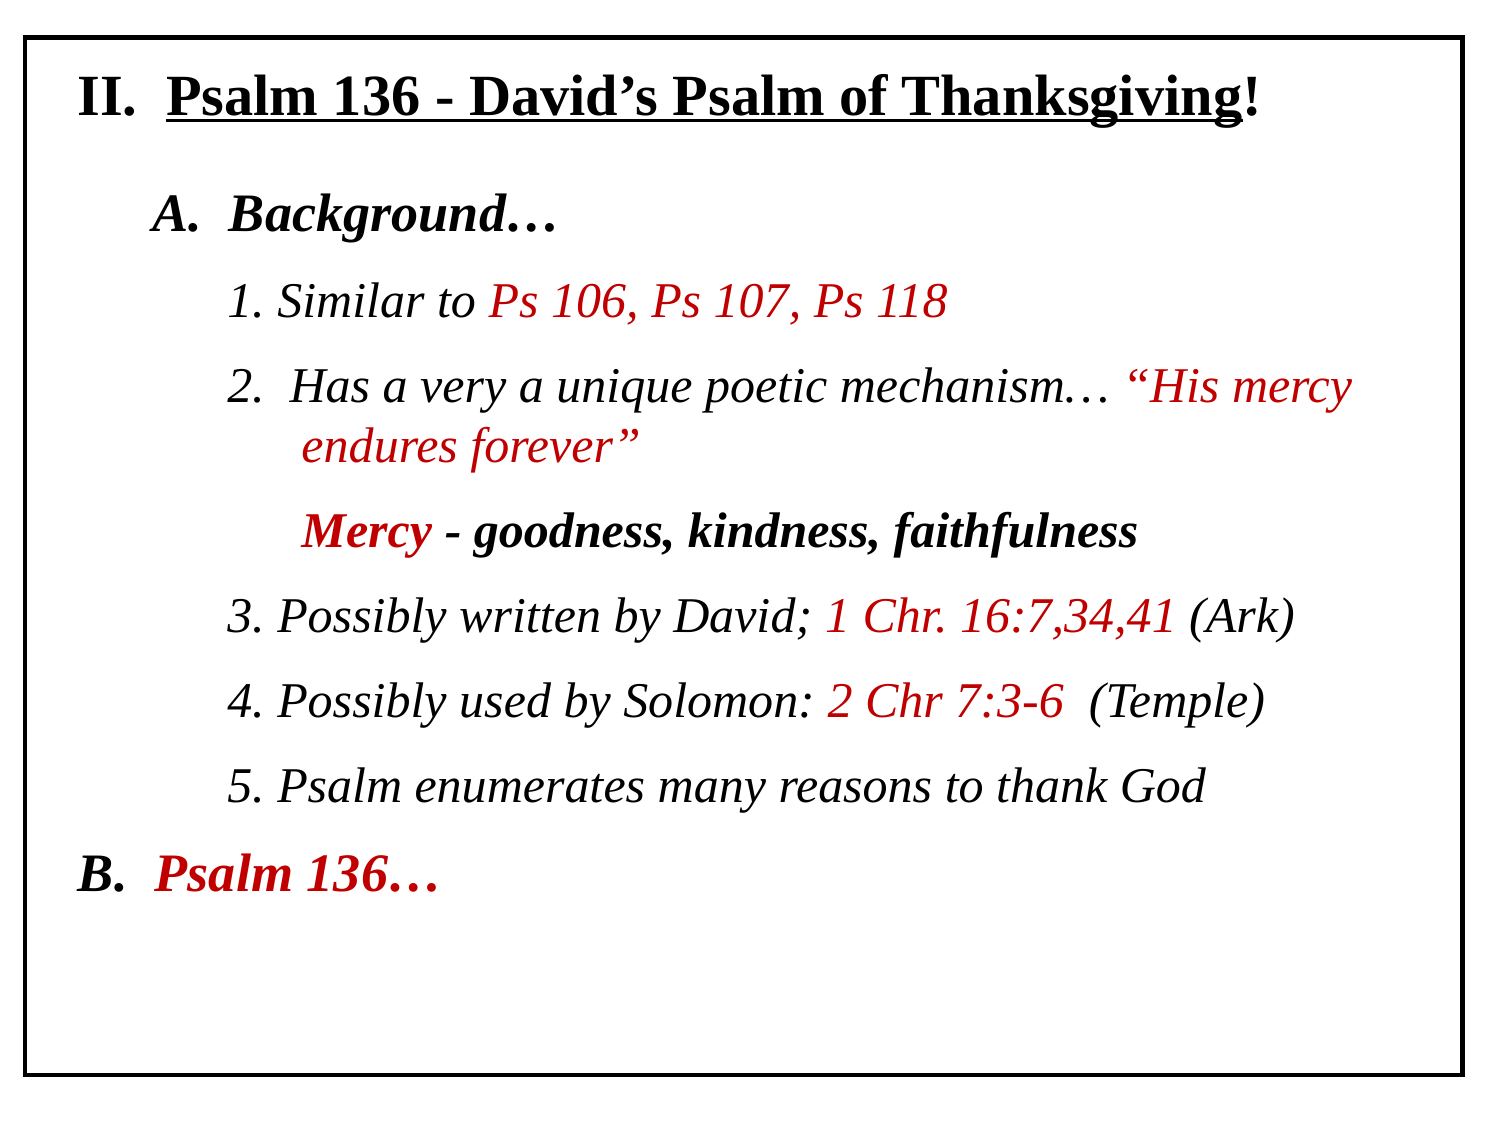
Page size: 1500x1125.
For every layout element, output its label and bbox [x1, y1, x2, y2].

text_box [24, 37, 1463, 1075]
